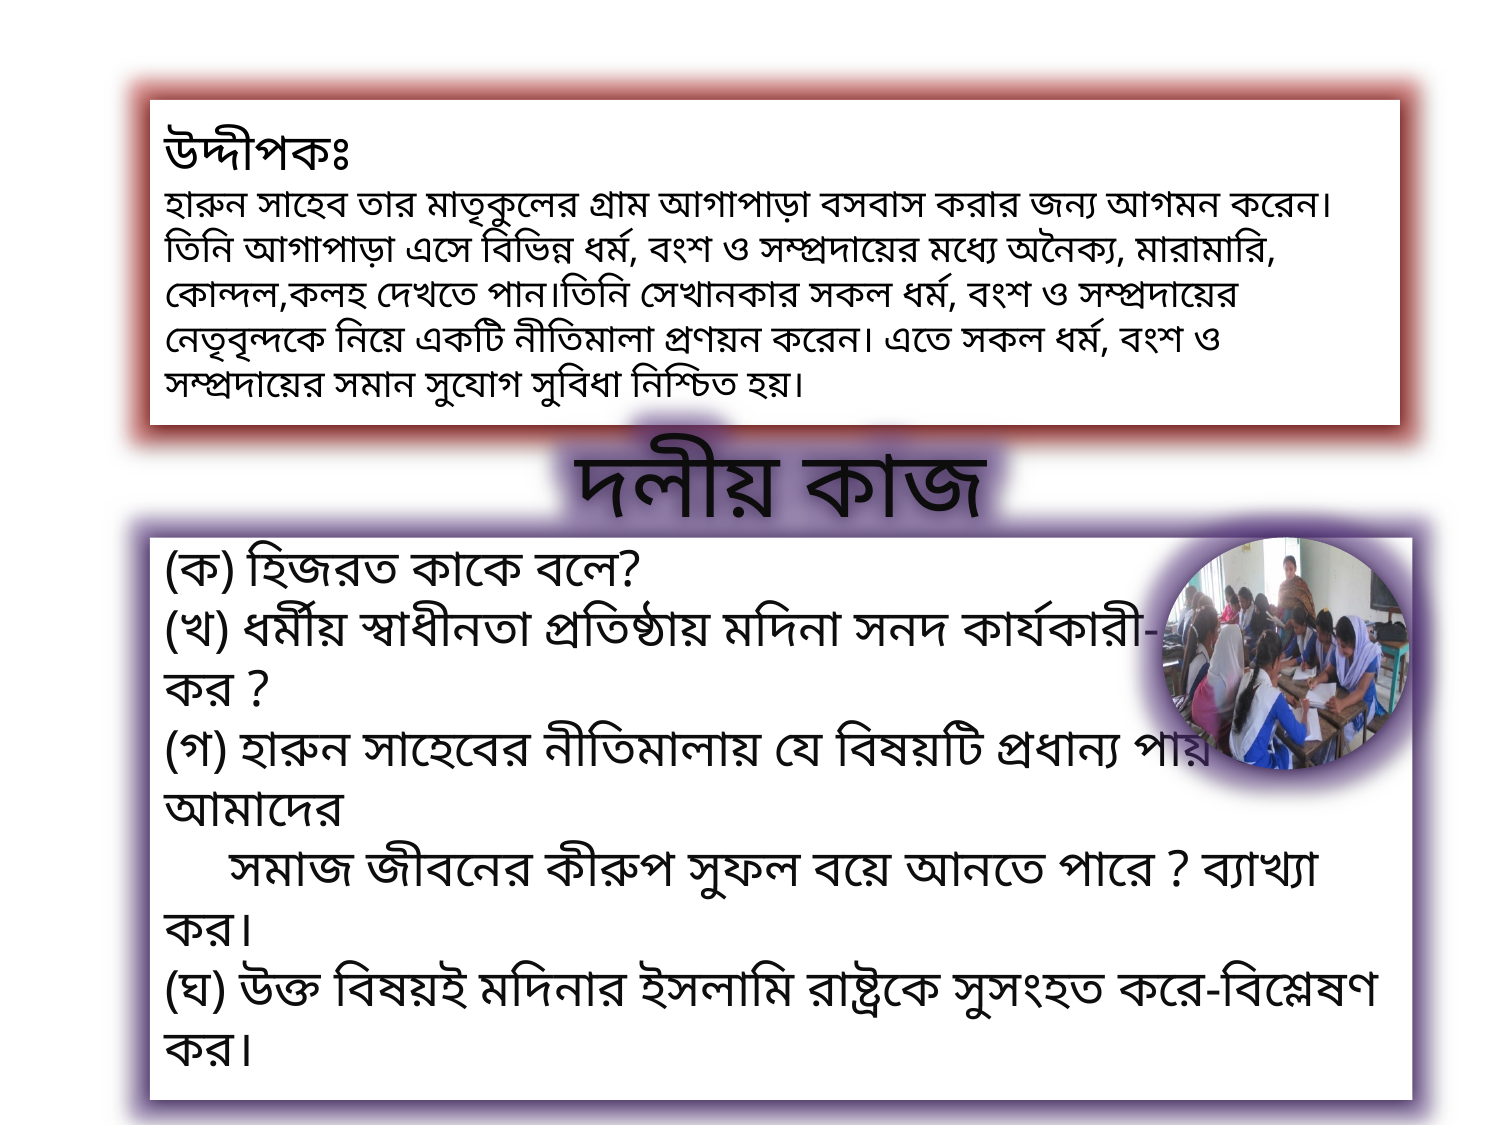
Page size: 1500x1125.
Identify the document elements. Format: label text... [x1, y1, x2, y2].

picture [1162, 537, 1410, 770]
text_box উদ্দীপকঃ হারুন সাহেব তার মাতৃকুলের গ্রাম আগাপাড়া বসবাস করার জন্য আগমন করেন। তিনি আগাপাড়া এসে বিভিন্ন ধর্ম, বংশ ও সম্প্রদায়ের মধ্যে অনৈক্য, মারামারি, কোন্দল,কলহ দেখতে পান।তিনি সেখানকার সকল ধর্ম, বংশ ও সম্প্রদায়ের নেতৃবৃন্দকে নিয়ে একটি নীতিমালা প্রণয়ন করেন। এতে সকল ধর্ম, বংশ ও সম্প্রদায়ের সমান সুযোগ সুবিধা নিশ্চিত হয়। [148, 98, 1402, 427]
text_box দলীয় কাজ (ক) হিজরত কাকে বলে? (খ) ধর্মীয় স্বাধীনতা প্রতিষ্ঠায় মদিনা সনদ কার্যকারী- ব্যাখ্যা কর ? (গ) হারুন সাহেবের নীতিমালায় যে বিষয়টি প্রধান্য পায় তা আমাদের সমাজ জীবনের কীরুপ সুফল বয়ে আনতে পারে ? ব্যাখ্যা কর। (ঘ) উক্ত বিষয়ই মদিনার ইসলামি রাষ্ট্রকে সুসংহত করে-বিশ্লেষণ কর। [148, 535, 1414, 1102]
